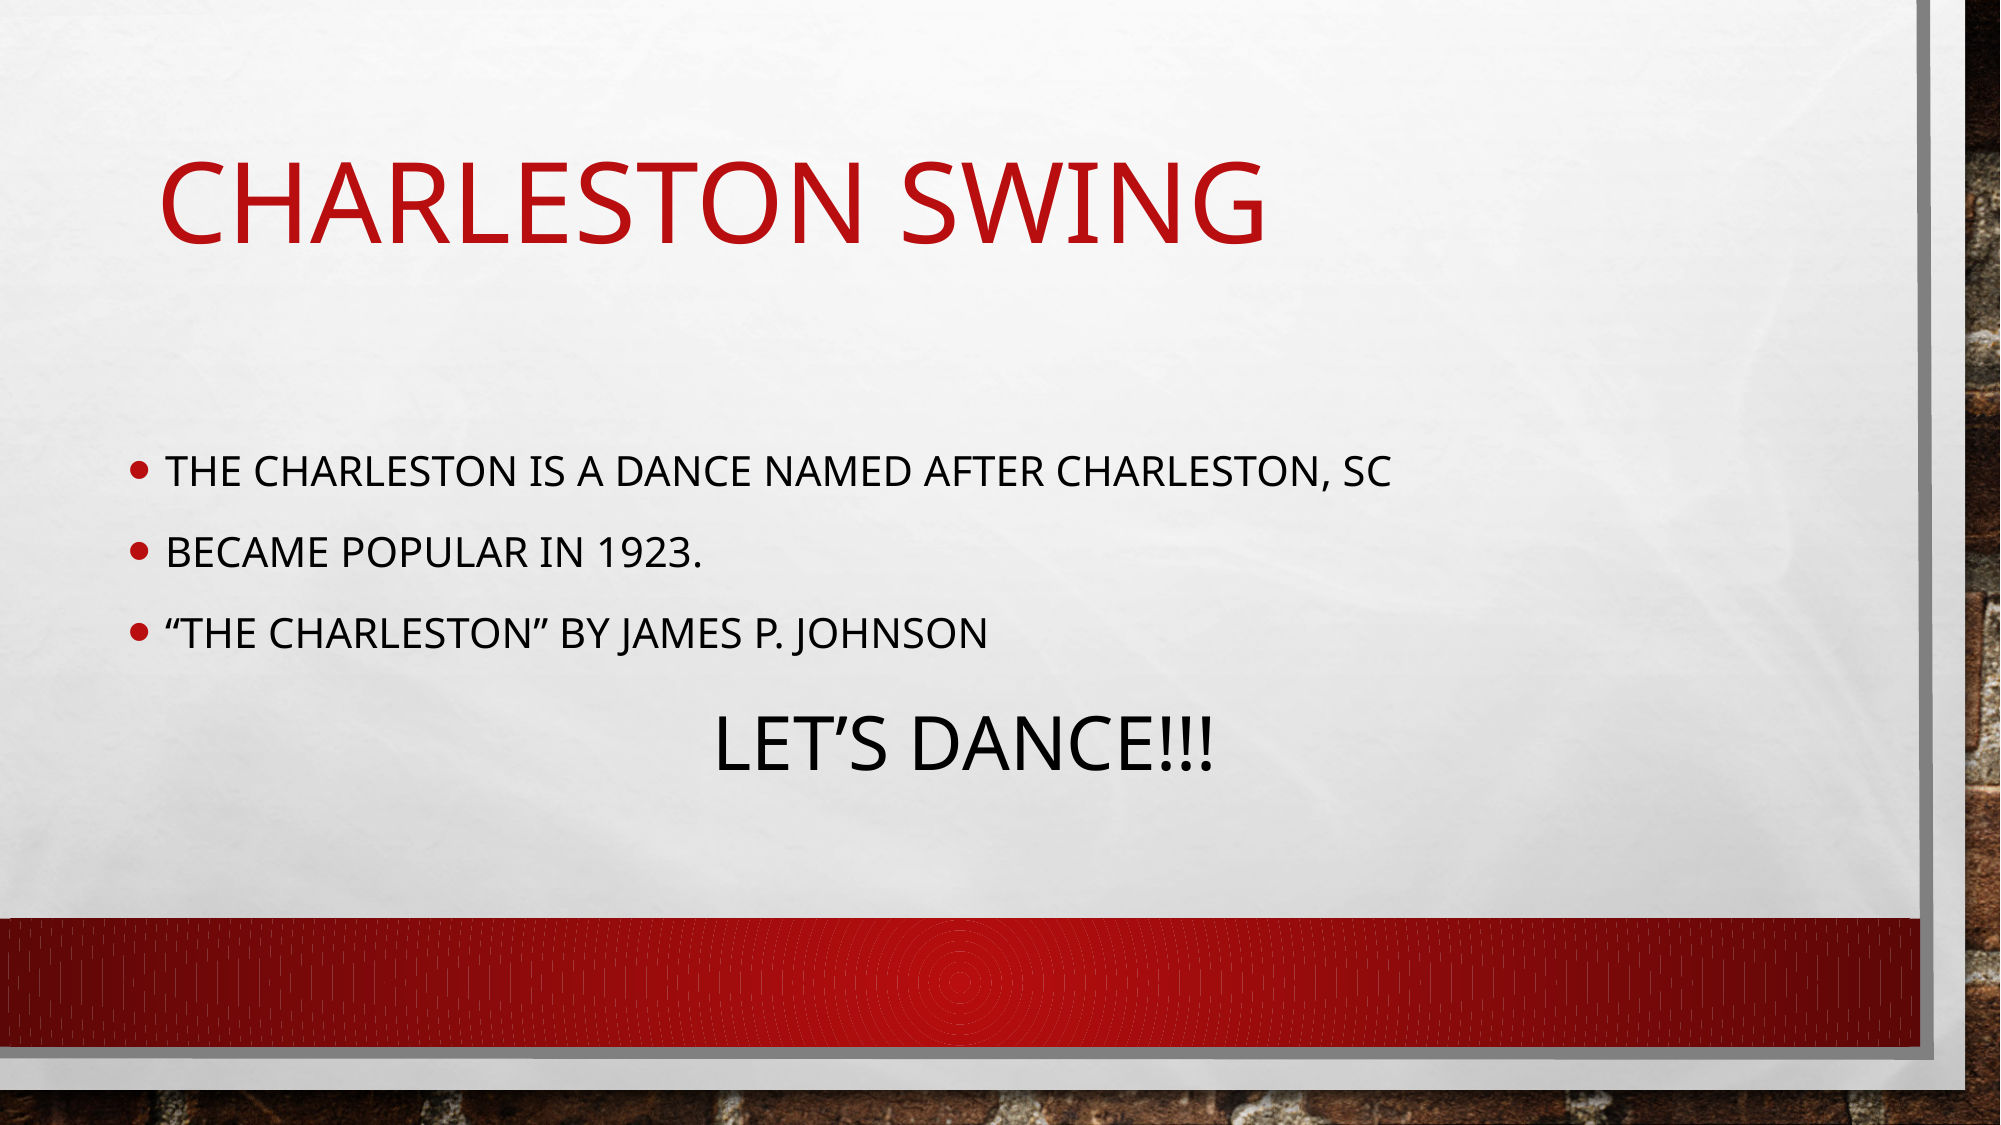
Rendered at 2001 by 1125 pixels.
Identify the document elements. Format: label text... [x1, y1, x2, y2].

title Charleston Swing [112, 112, 1818, 302]
list The Charleston is a dance named after Charleston, Sc Became popular in 1923. “The Charleston” by James P. Johnson Let’s dance!!! [112, 338, 1818, 882]
picture [0, 0, 2000, 1125]
